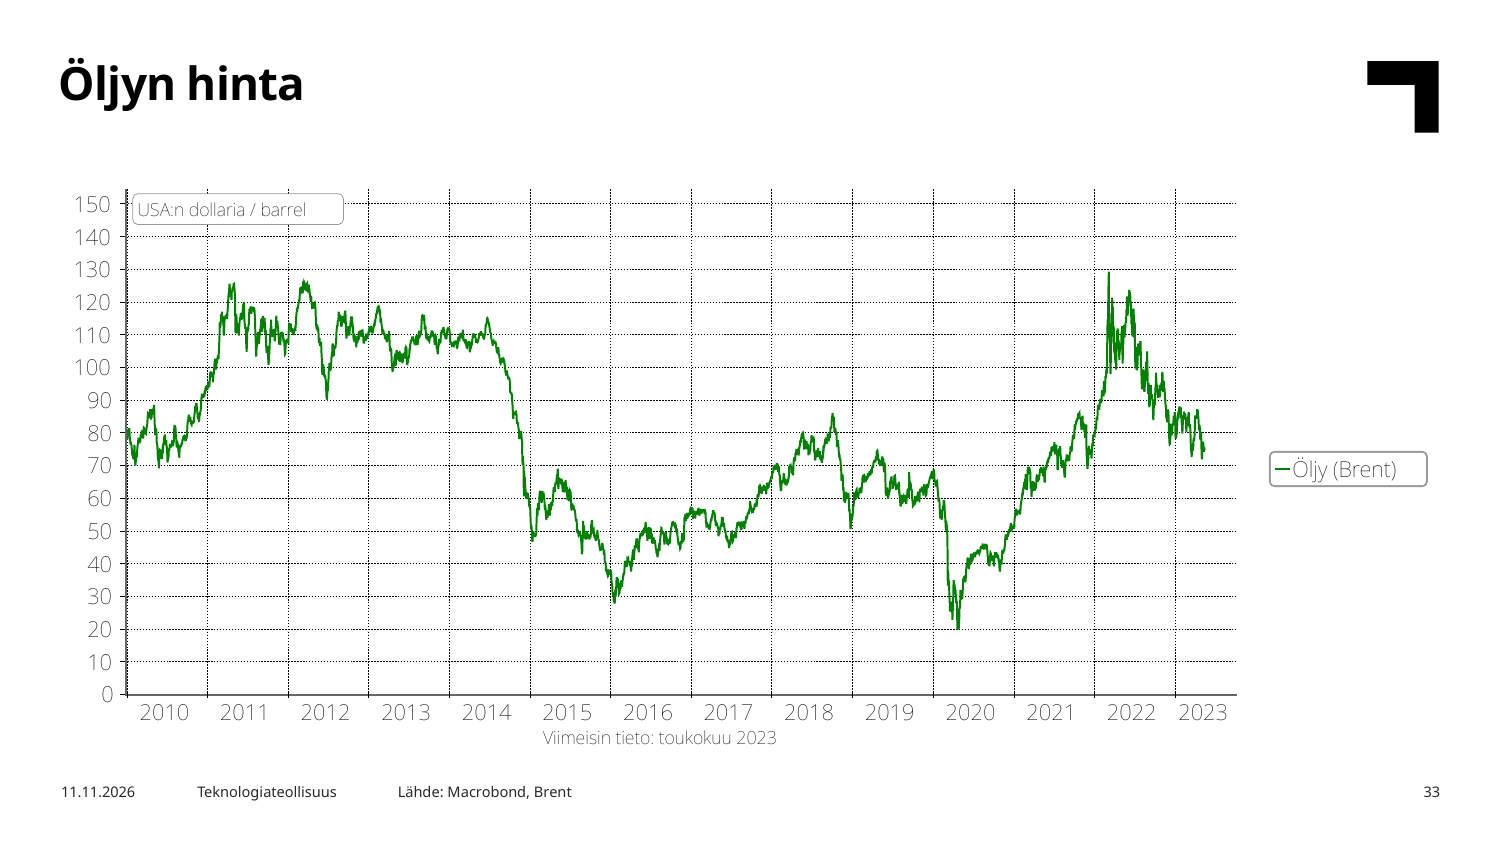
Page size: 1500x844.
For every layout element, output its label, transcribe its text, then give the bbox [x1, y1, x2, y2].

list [65, 181, 1437, 762]
footer Teknologiateollisuus [182, 775, 382, 803]
list Öljyn hinta [41, 46, 1353, 114]
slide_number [46, 775, 182, 803]
list Lähde: Macrobond, Brent [382, 775, 871, 803]
slide_number 33 [1313, 775, 1456, 803]
